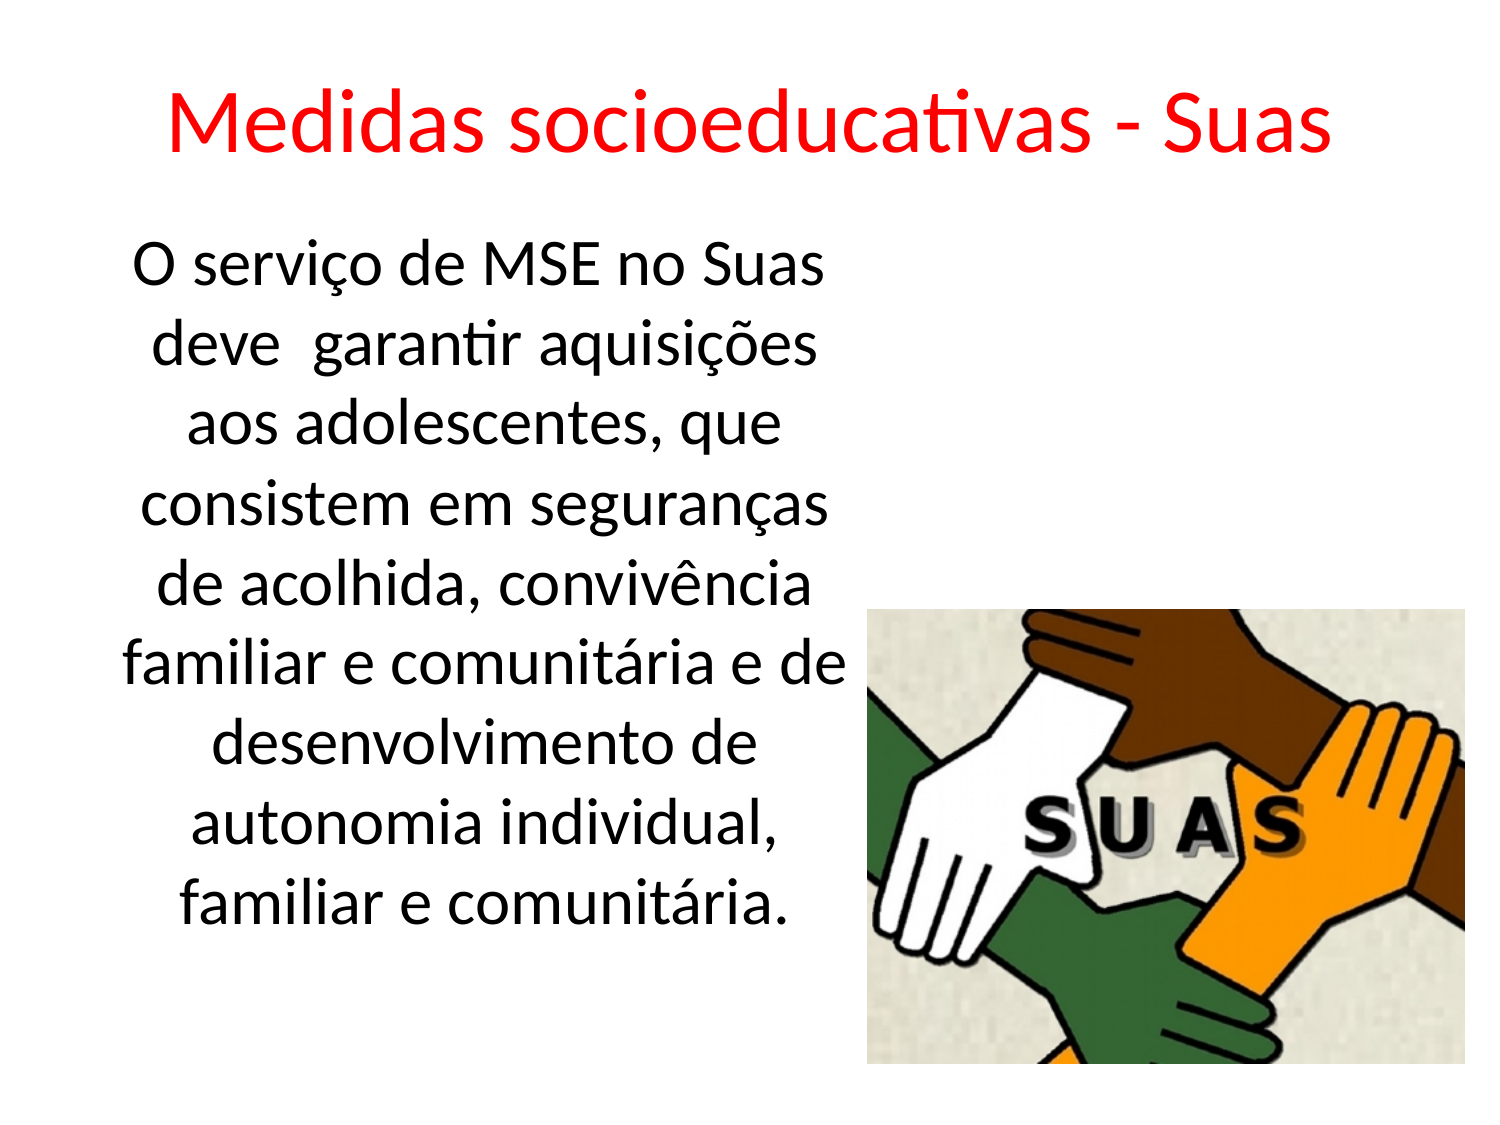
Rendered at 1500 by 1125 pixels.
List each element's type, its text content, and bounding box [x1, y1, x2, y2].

title Medidas socioeducativas - Suas [729, 44, 1426, 188]
text_box [25, 0, 729, 279]
picture [866, 609, 1465, 1064]
list O serviço de MSE no Suas deve garantir aquisições aos adolescentes, que consistem em seguranças de acolhida, convivência familiar e comunitária e de desenvolvimento de autonomia individual, familiar e comunitária. [46, 210, 868, 1067]
